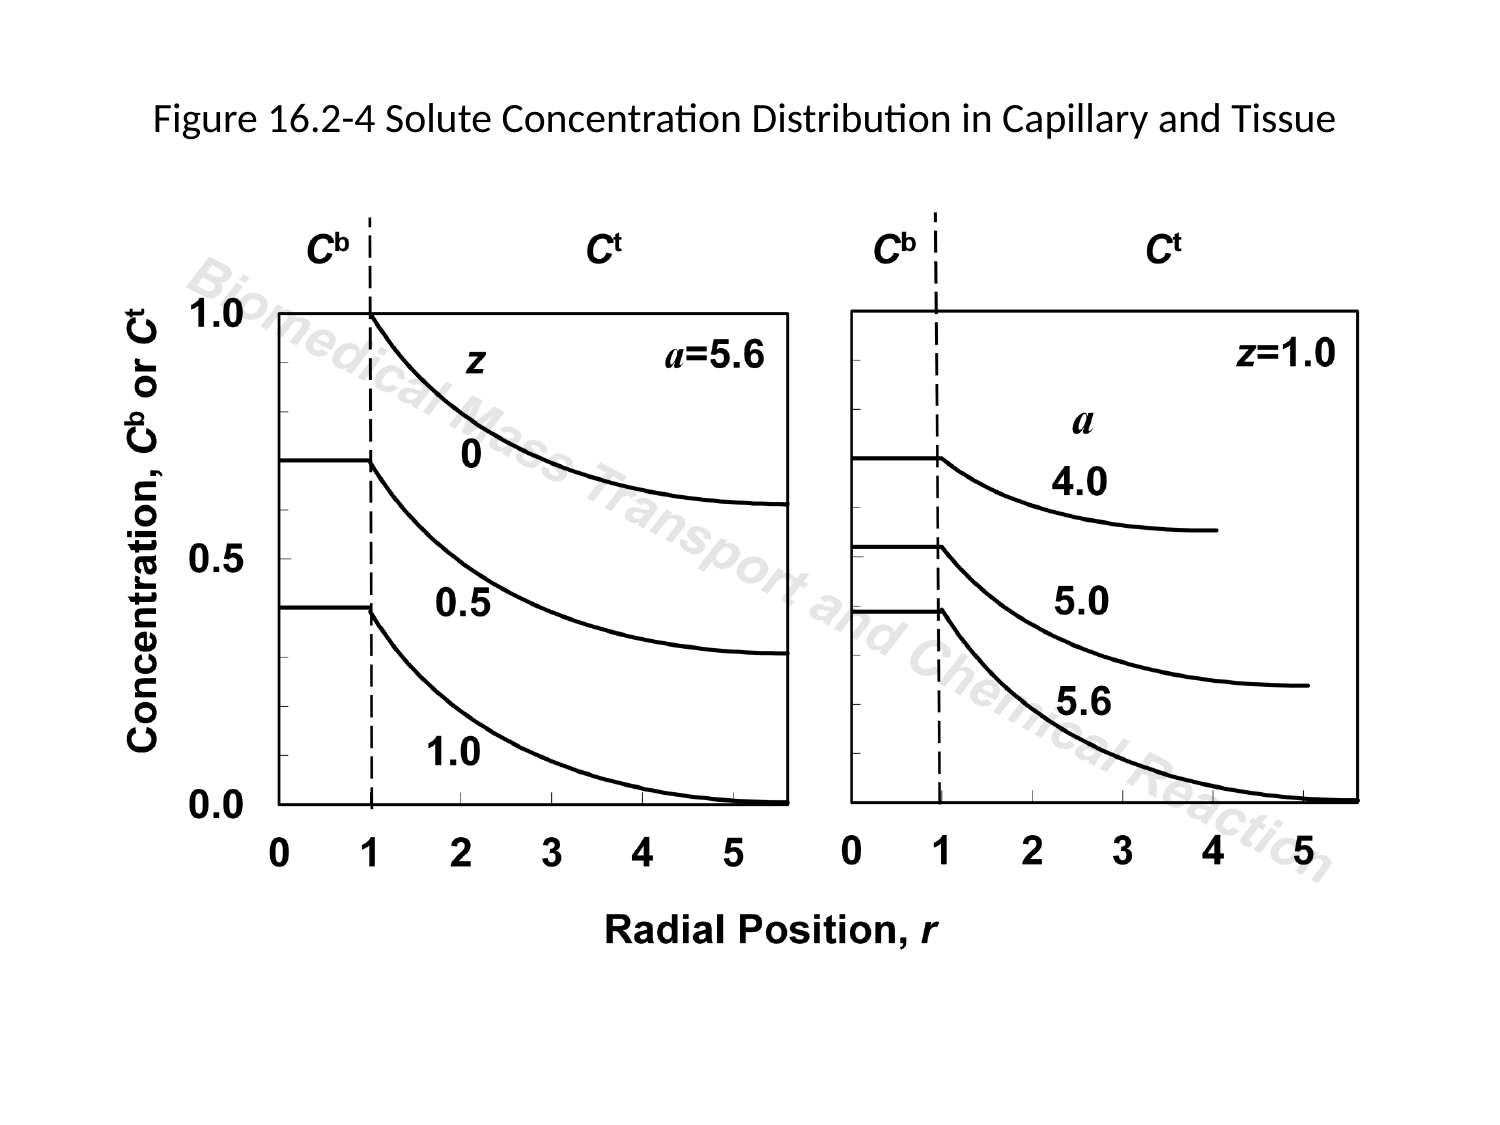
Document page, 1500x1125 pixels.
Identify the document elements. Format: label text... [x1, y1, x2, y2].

title Figure 16.2-4 Solute Concentration Distribution in Capillary and Tissue [75, 45, 1425, 188]
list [112, 212, 1388, 968]
